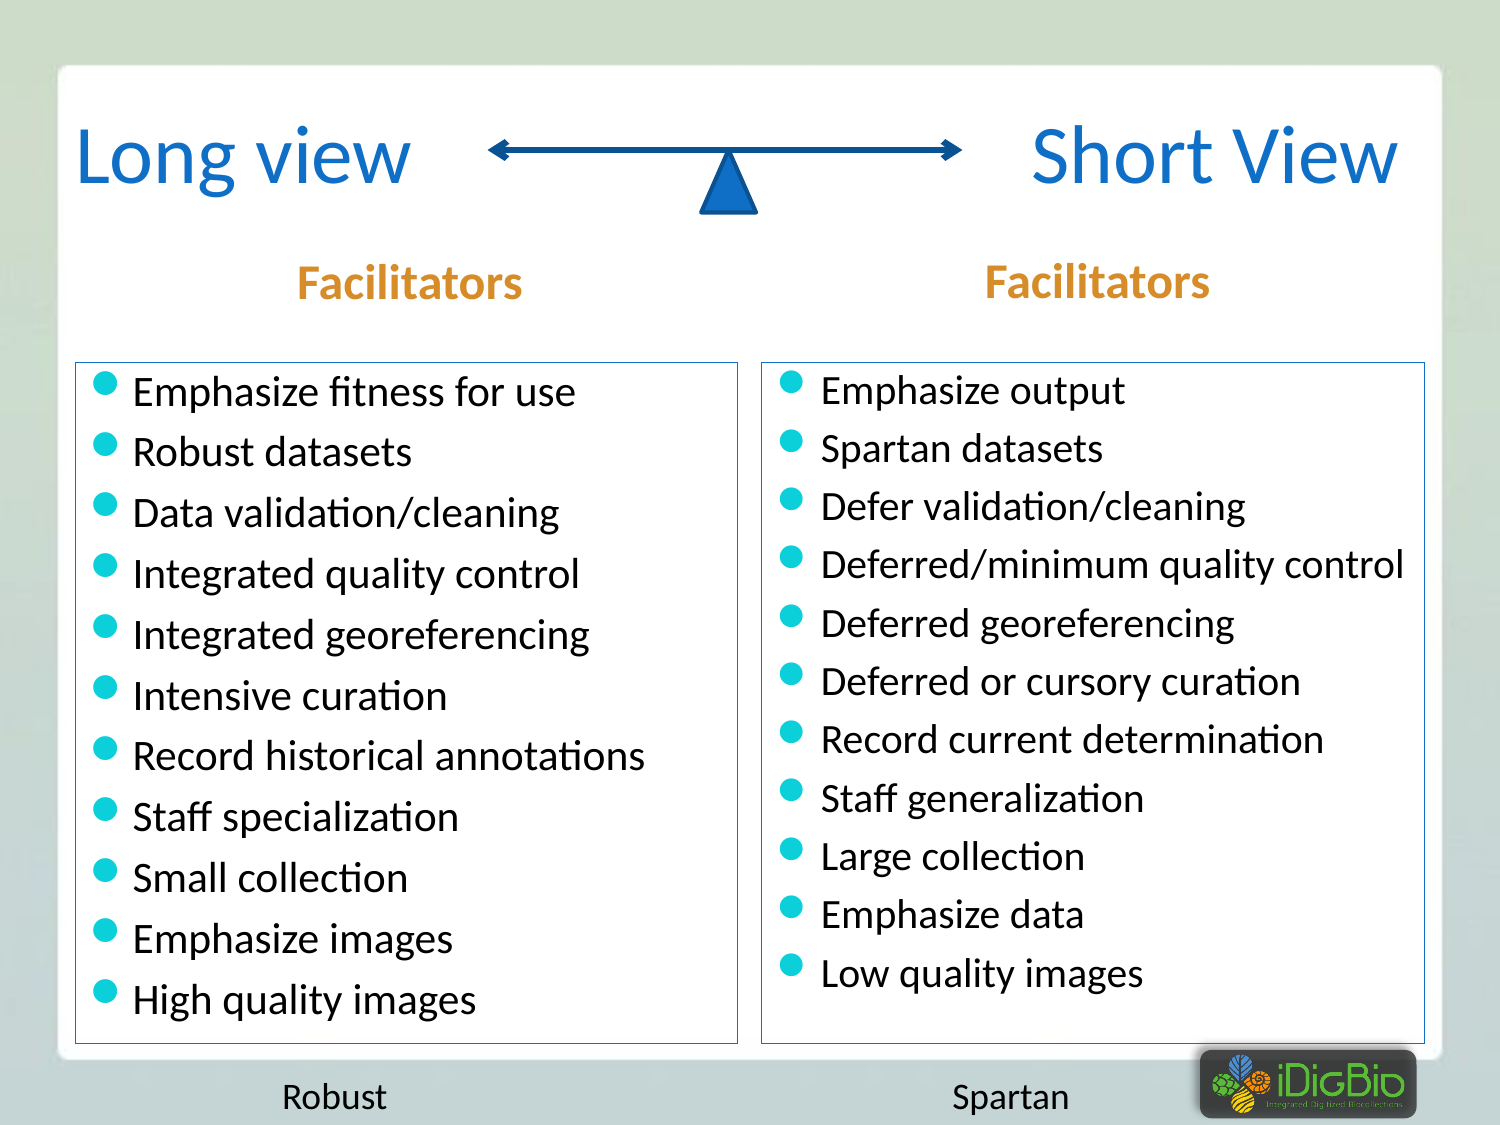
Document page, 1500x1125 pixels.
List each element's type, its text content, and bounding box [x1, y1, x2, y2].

text_box Spartan [937, 1064, 1120, 1125]
text_box Robust [267, 1064, 449, 1125]
list Emphasize fitness for use Robust datasets Data validation/cleaning Integrated quality control Integrated georeferencing Intensive curation Record historical annotations Staff specialization Small collection Emphasize images High quality images [75, 362, 738, 1044]
list Process [508, 153, 942, 158]
list Emphasize output Spartan datasets Defer validation/cleaning Deferred/minimum quality control Deferred georeferencing Deferred or cursory curation Record current determination Staff generalization Large collection Emphasize data Low quality images [761, 362, 1425, 1044]
list Facilitators [75, 224, 738, 334]
picture [0, 0, 1500, 1125]
text_box [699, 200, 758, 215]
title Long view Short View [75, 87, 1425, 200]
list Facilitators [762, 224, 1426, 333]
